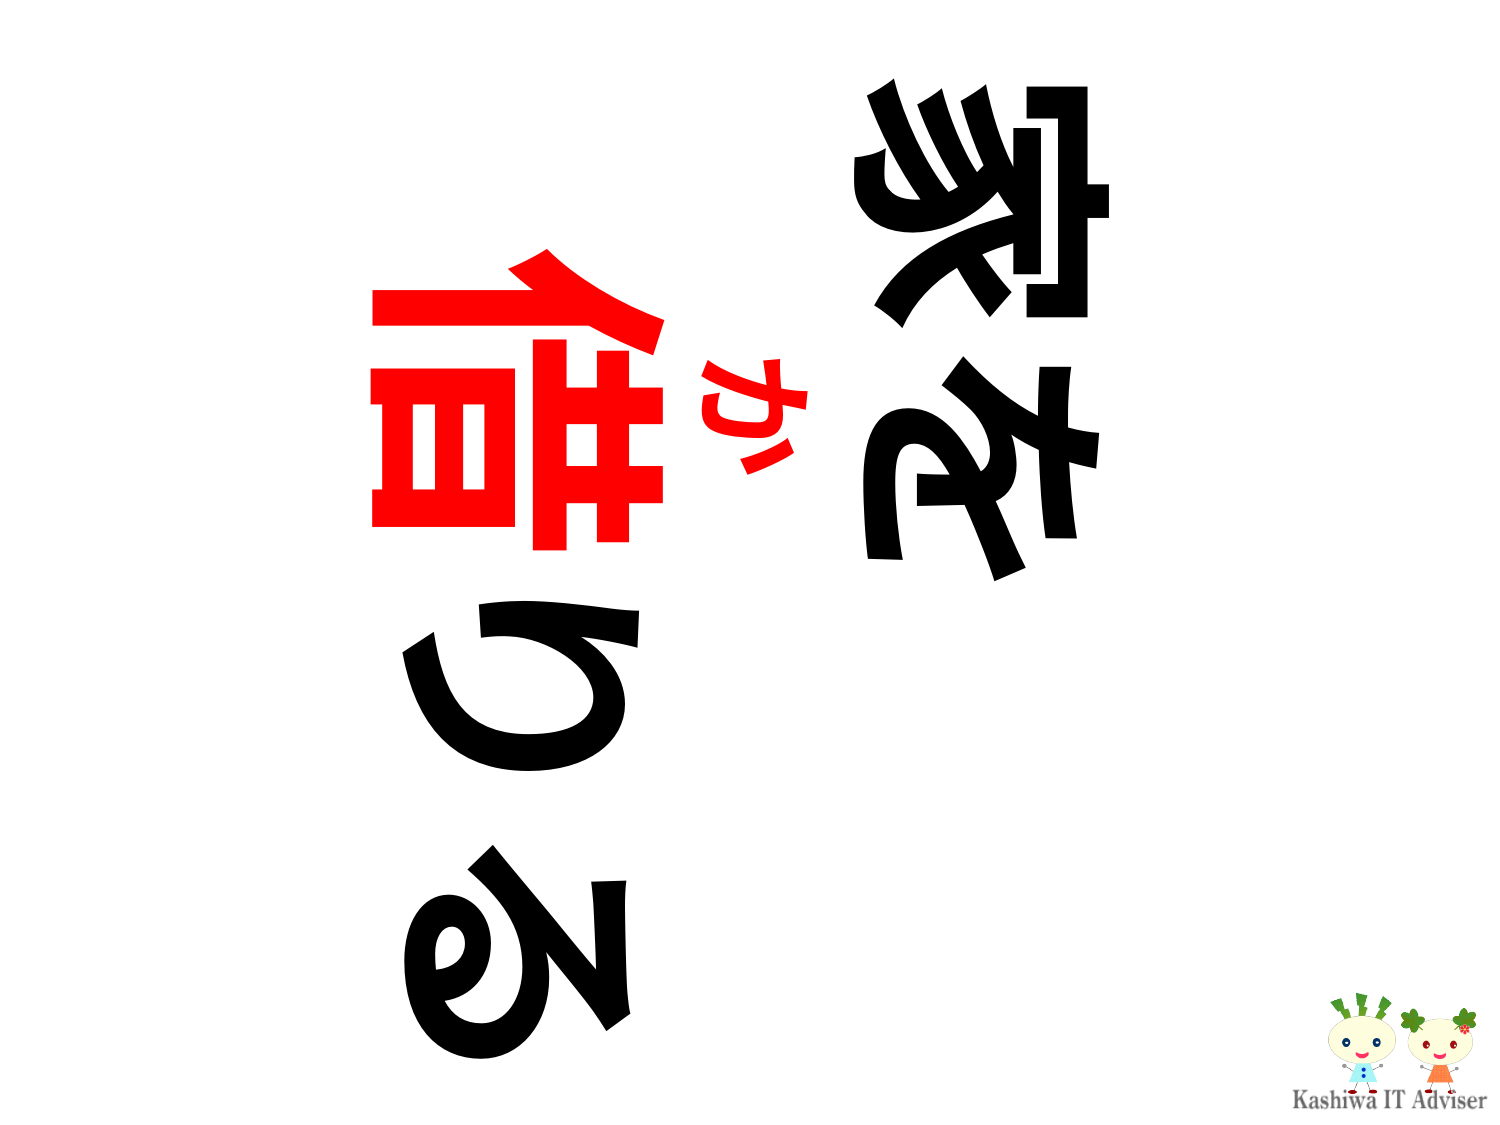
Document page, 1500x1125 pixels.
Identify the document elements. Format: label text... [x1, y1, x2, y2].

text_box 借 [311, 231, 721, 539]
text_box か [658, 338, 841, 728]
text_box りる [362, 550, 691, 1106]
picture [1292, 992, 1488, 1110]
text_box 家を [822, 66, 1151, 1029]
